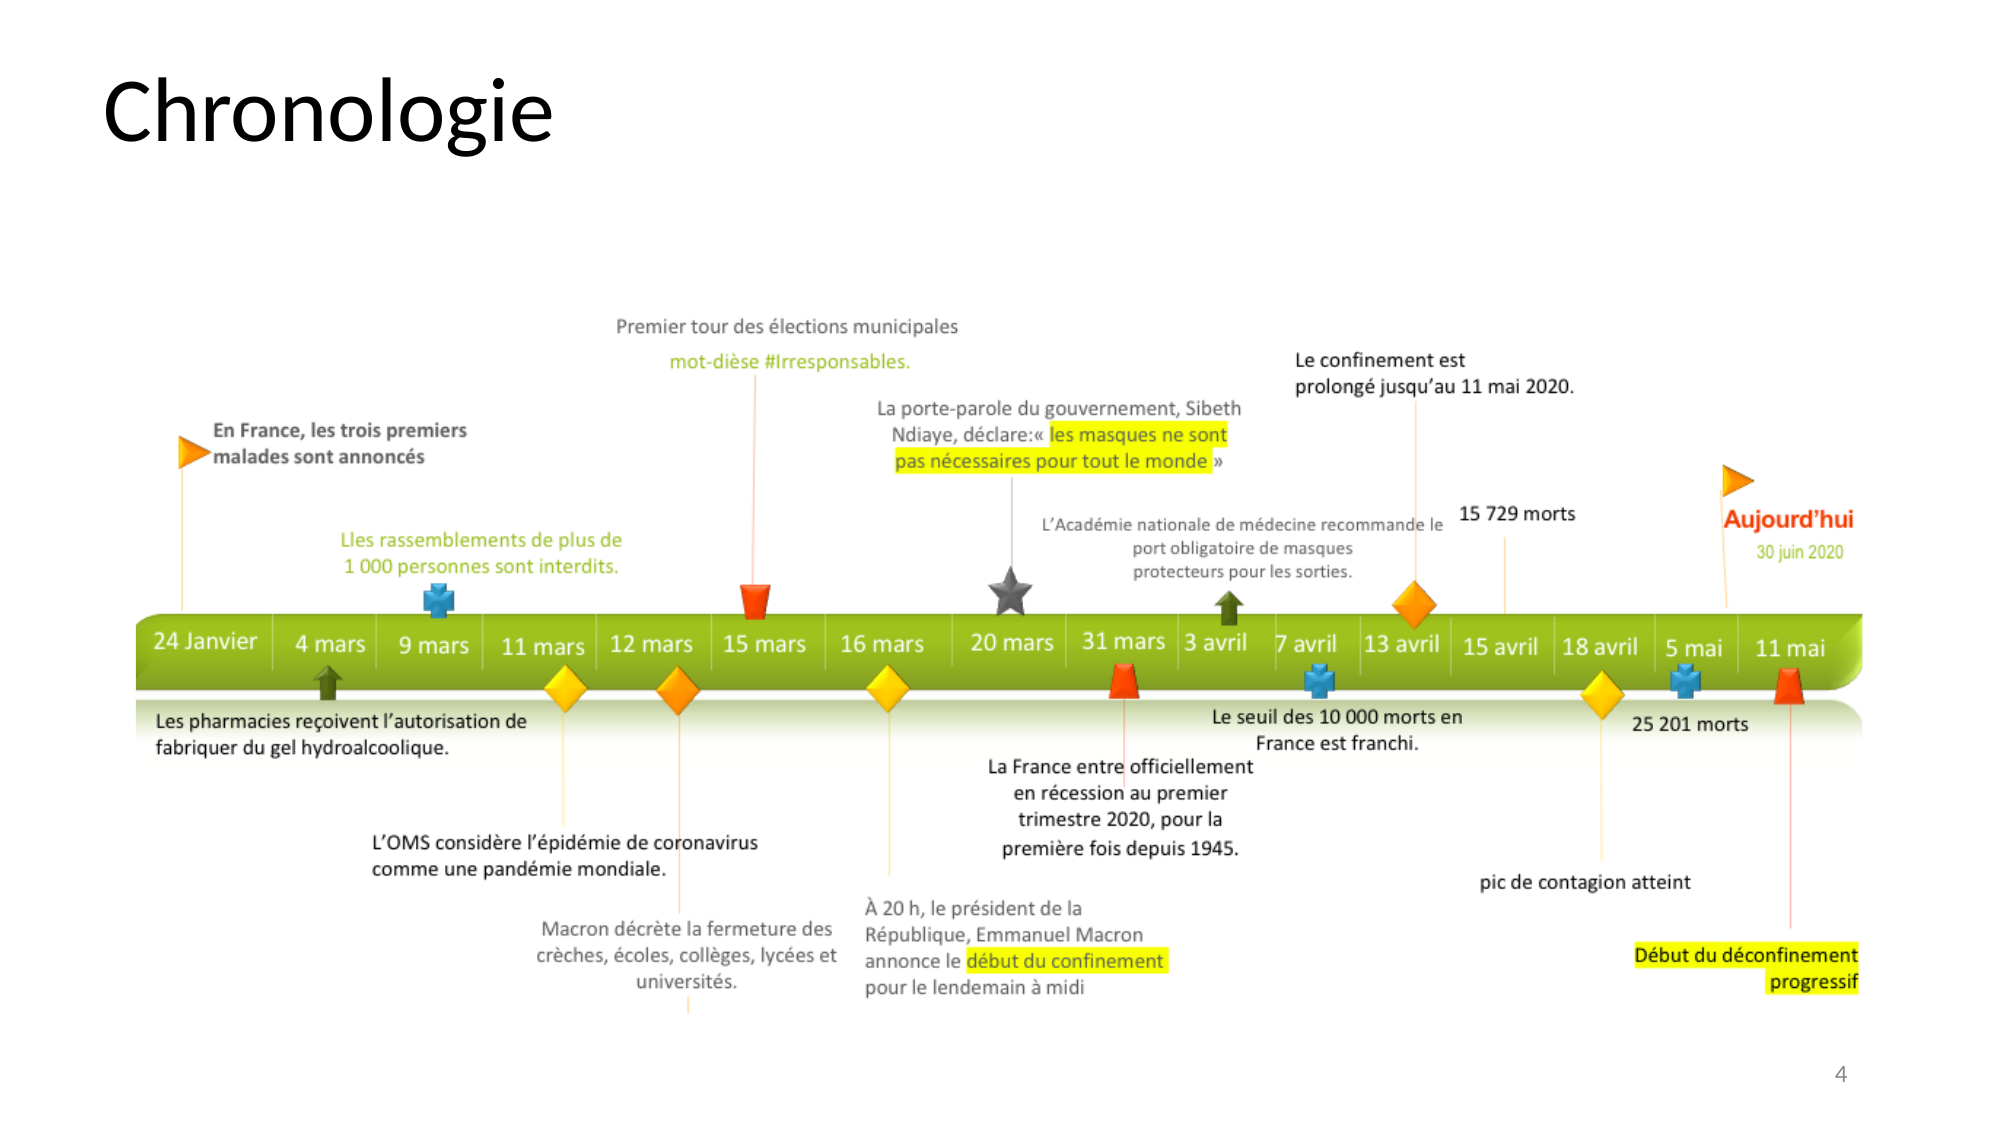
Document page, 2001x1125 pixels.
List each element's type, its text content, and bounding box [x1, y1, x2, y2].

title Chronologie [88, 3, 1814, 221]
picture [135, 299, 1863, 1014]
slide_number ‹#› [1412, 1042, 1863, 1103]
